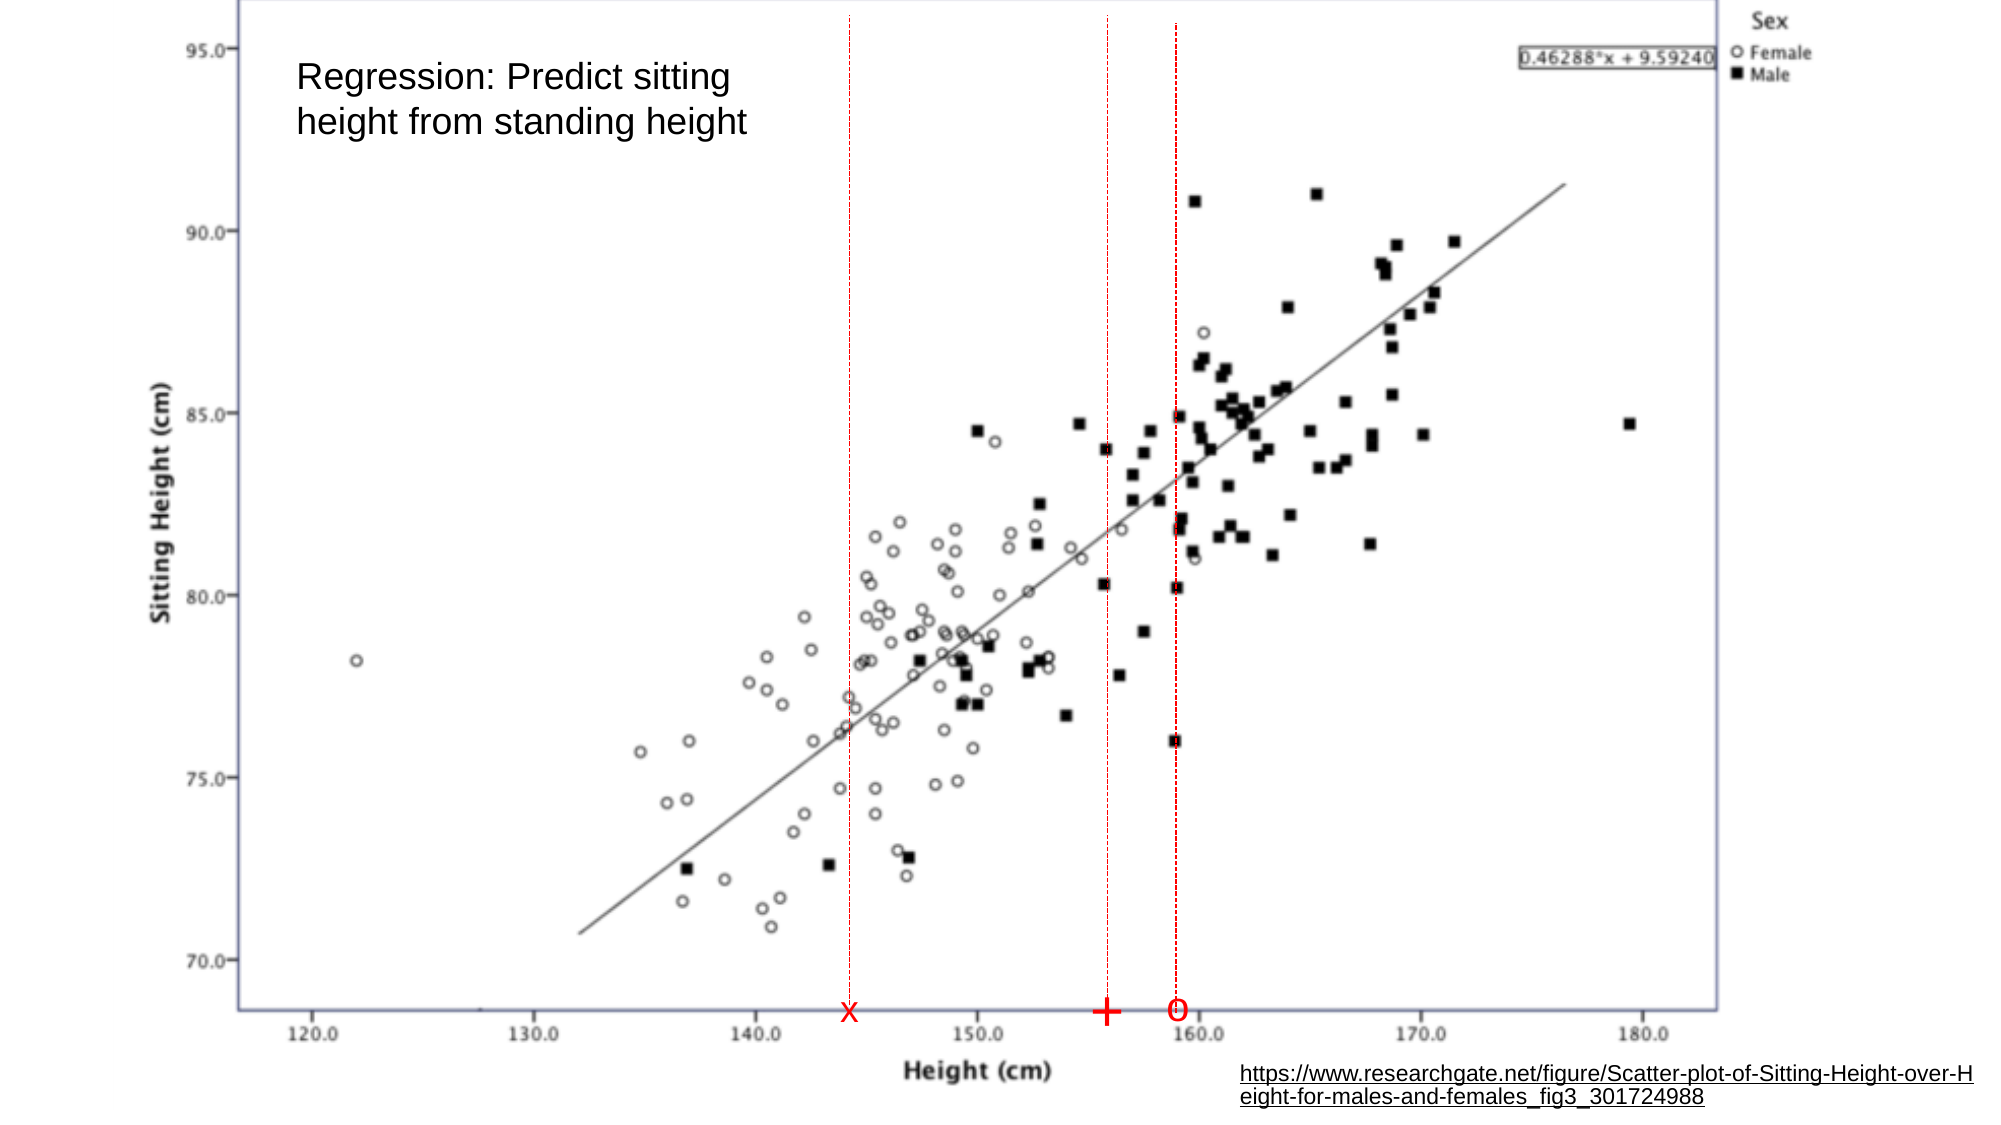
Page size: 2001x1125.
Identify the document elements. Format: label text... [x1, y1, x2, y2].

picture [112, 0, 1838, 1110]
text_box https://www.researchgate.net/figure/Scatter-plot-of-Sitting-Height-over-Height-for-males-and-females_fig3_301724988 [1224, 1051, 2000, 1122]
